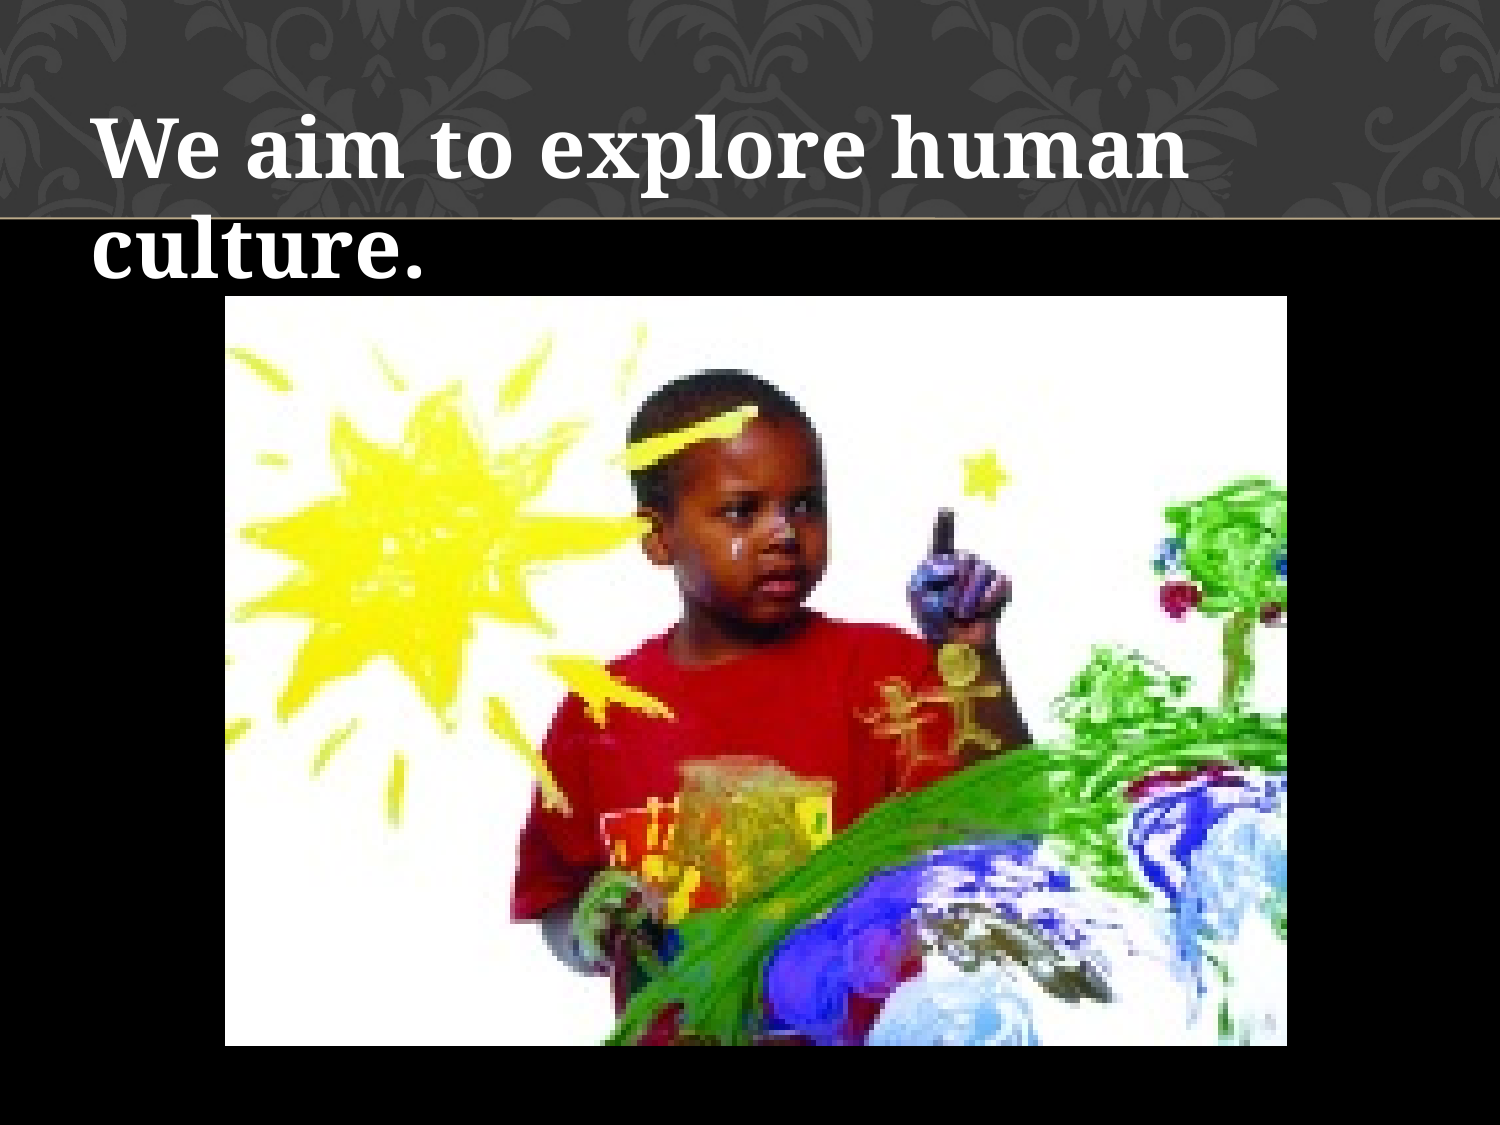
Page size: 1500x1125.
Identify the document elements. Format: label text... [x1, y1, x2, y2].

list We aim to explore human culture. [75, 87, 1425, 313]
picture [224, 296, 1287, 1046]
